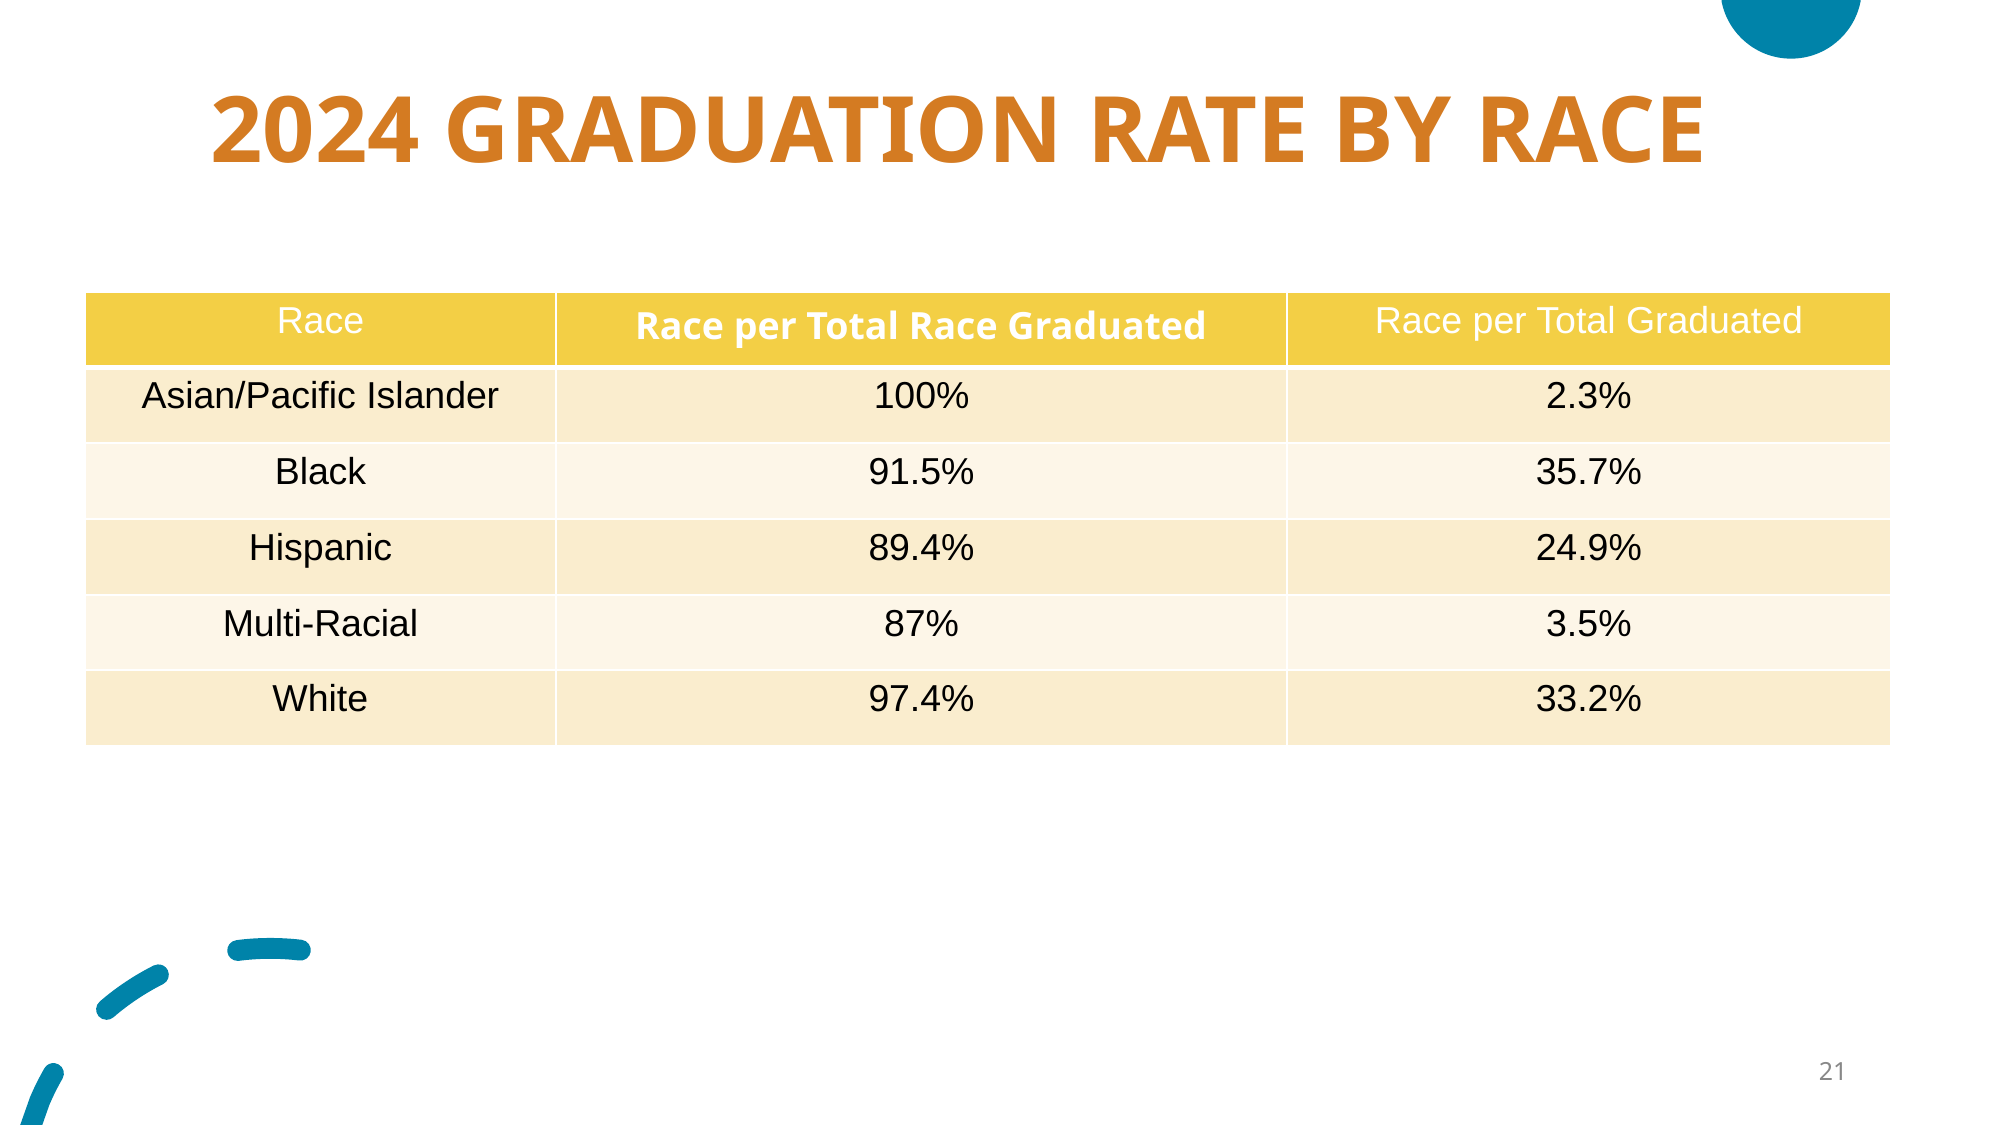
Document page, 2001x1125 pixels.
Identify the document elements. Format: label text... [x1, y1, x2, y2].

text_box 2024 GRADUATION RATE BY RACE [56, 24, 1863, 242]
slide_number 21 [1412, 1042, 1863, 1103]
table_cell 35.7% [1288, 444, 1890, 518]
table_cell 33.2% [1288, 671, 1890, 745]
table_header Race per Total Graduated [1288, 293, 1890, 365]
table_header Race [86, 293, 555, 365]
table_cell Asian/Pacific Islander [86, 370, 555, 442]
table_cell Multi-Racial [86, 596, 555, 669]
table_cell 89.4% [557, 520, 1286, 594]
table_cell White [86, 671, 555, 745]
table_cell 3.5% [1288, 596, 1890, 669]
table_cell 91.5% [557, 444, 1286, 518]
table_cell Hispanic [86, 520, 555, 594]
table_header Race per Total Race Graduated [557, 293, 1286, 365]
table_cell Black [86, 444, 555, 518]
table_cell 2.3% [1288, 370, 1890, 442]
table_cell 87% [557, 596, 1286, 669]
table_cell 97.4% [557, 671, 1286, 745]
table_cell 100% [557, 370, 1286, 442]
table_cell 24.9% [1288, 520, 1890, 594]
